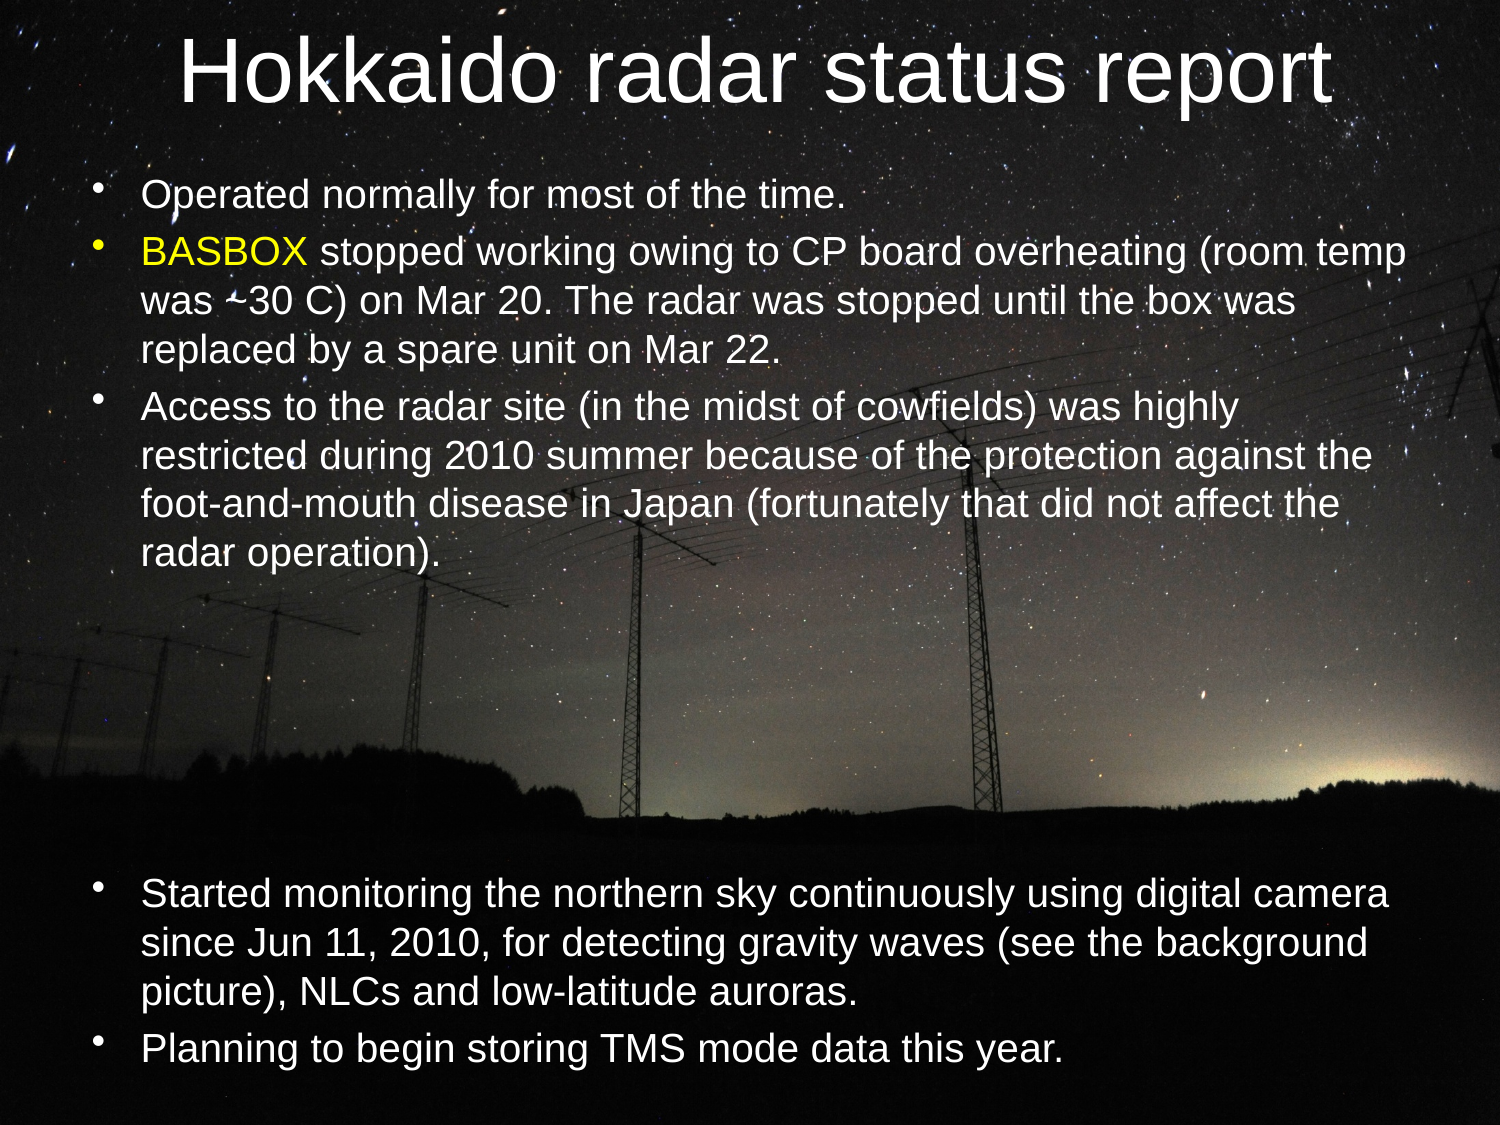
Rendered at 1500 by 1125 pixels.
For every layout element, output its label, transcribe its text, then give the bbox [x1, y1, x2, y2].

title Hokkaido radar status report [41, 0, 1471, 160]
picture [0, 0, 1500, 1125]
list Operated normally for most of the time. BASBOX stopped working owing to CP board overheating (room temp was ~30 C) on Mar 20. The radar was stopped until the box was replaced by a spare unit on Mar 22. Access to the radar site (in the midst of cowfields) was highly restricted during 2010 summer because of the protection against the foot-and-mouth disease in Japan (fortunately that did not affect the radar operation). Started monitoring the northern sky continuously using digital camera since Jun 11, 2010, for detecting gravity waves (see the background picture), NLCs and low-latitude auroras. Planning to begin storing TMS mode data this year. [76, 160, 1427, 1083]
